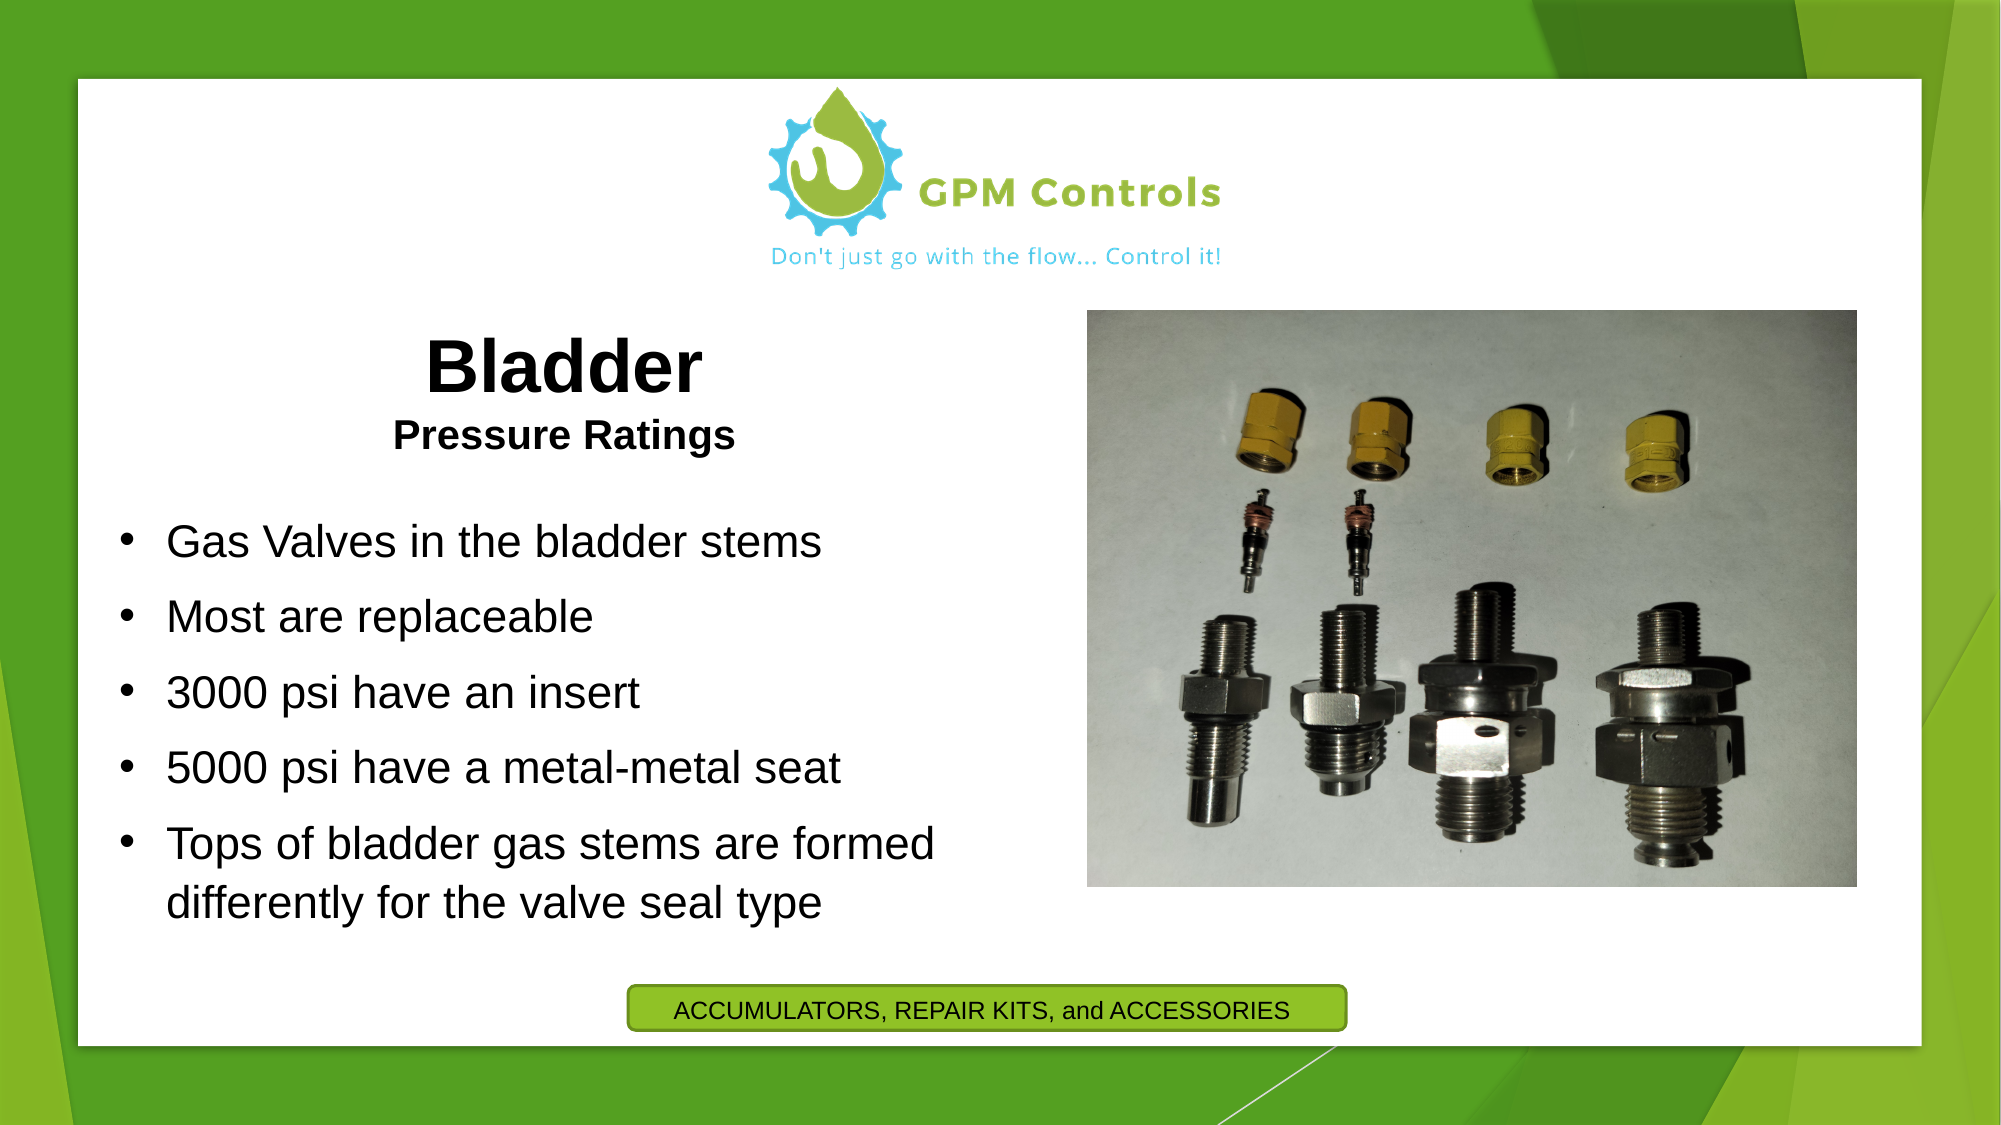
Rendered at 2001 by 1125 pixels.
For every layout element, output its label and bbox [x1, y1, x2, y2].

text_box [0, 0, 2000, 1125]
picture [743, 62, 1291, 291]
picture [1087, 309, 1858, 888]
